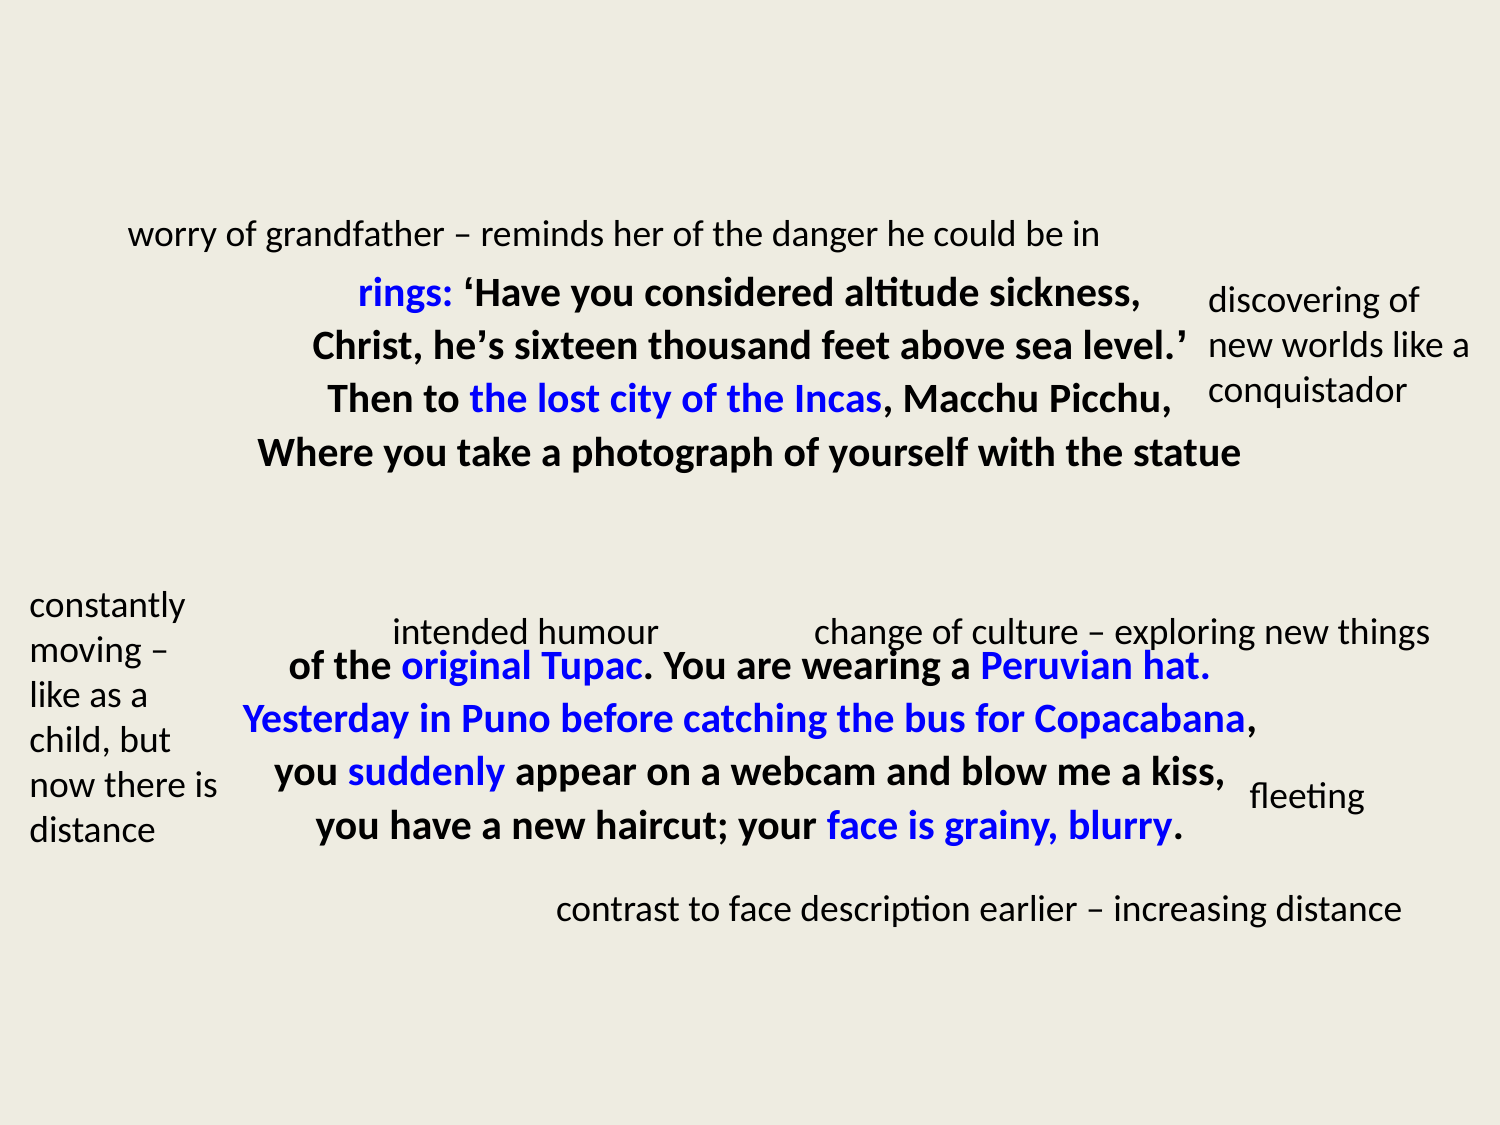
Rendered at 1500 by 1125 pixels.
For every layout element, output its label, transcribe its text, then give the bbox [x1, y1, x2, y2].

text_box constantly moving – like as a child, but now there is distance [14, 572, 243, 858]
text_box change of culture – exploring new things [799, 599, 1447, 660]
text_box discovering of new worlds like a conquistador [1193, 267, 1489, 418]
text_box fleeting [1234, 763, 1381, 824]
text_box contrast to face description earlier – increasing distance [541, 876, 1419, 937]
list rings: ‘Have you considered altitude sickness, Christ, he’s sixteen thousand feet above sea level.’ Then to the lost city of the Incas, Macchu Picchu, Where you take a photograph of yourself with the statue of the original Tupac. You are wearing a Peruvian hat. Yesterday in Puno before catching the bus for Copacabana, you suddenly appear on a webcam and blow me a kiss, you have a new haircut; your face is grainy, blurry. [75, 262, 1425, 1005]
text_box worry of grandfather – reminds her of the danger he could be in [112, 201, 1117, 262]
text_box intended humour [377, 599, 675, 660]
